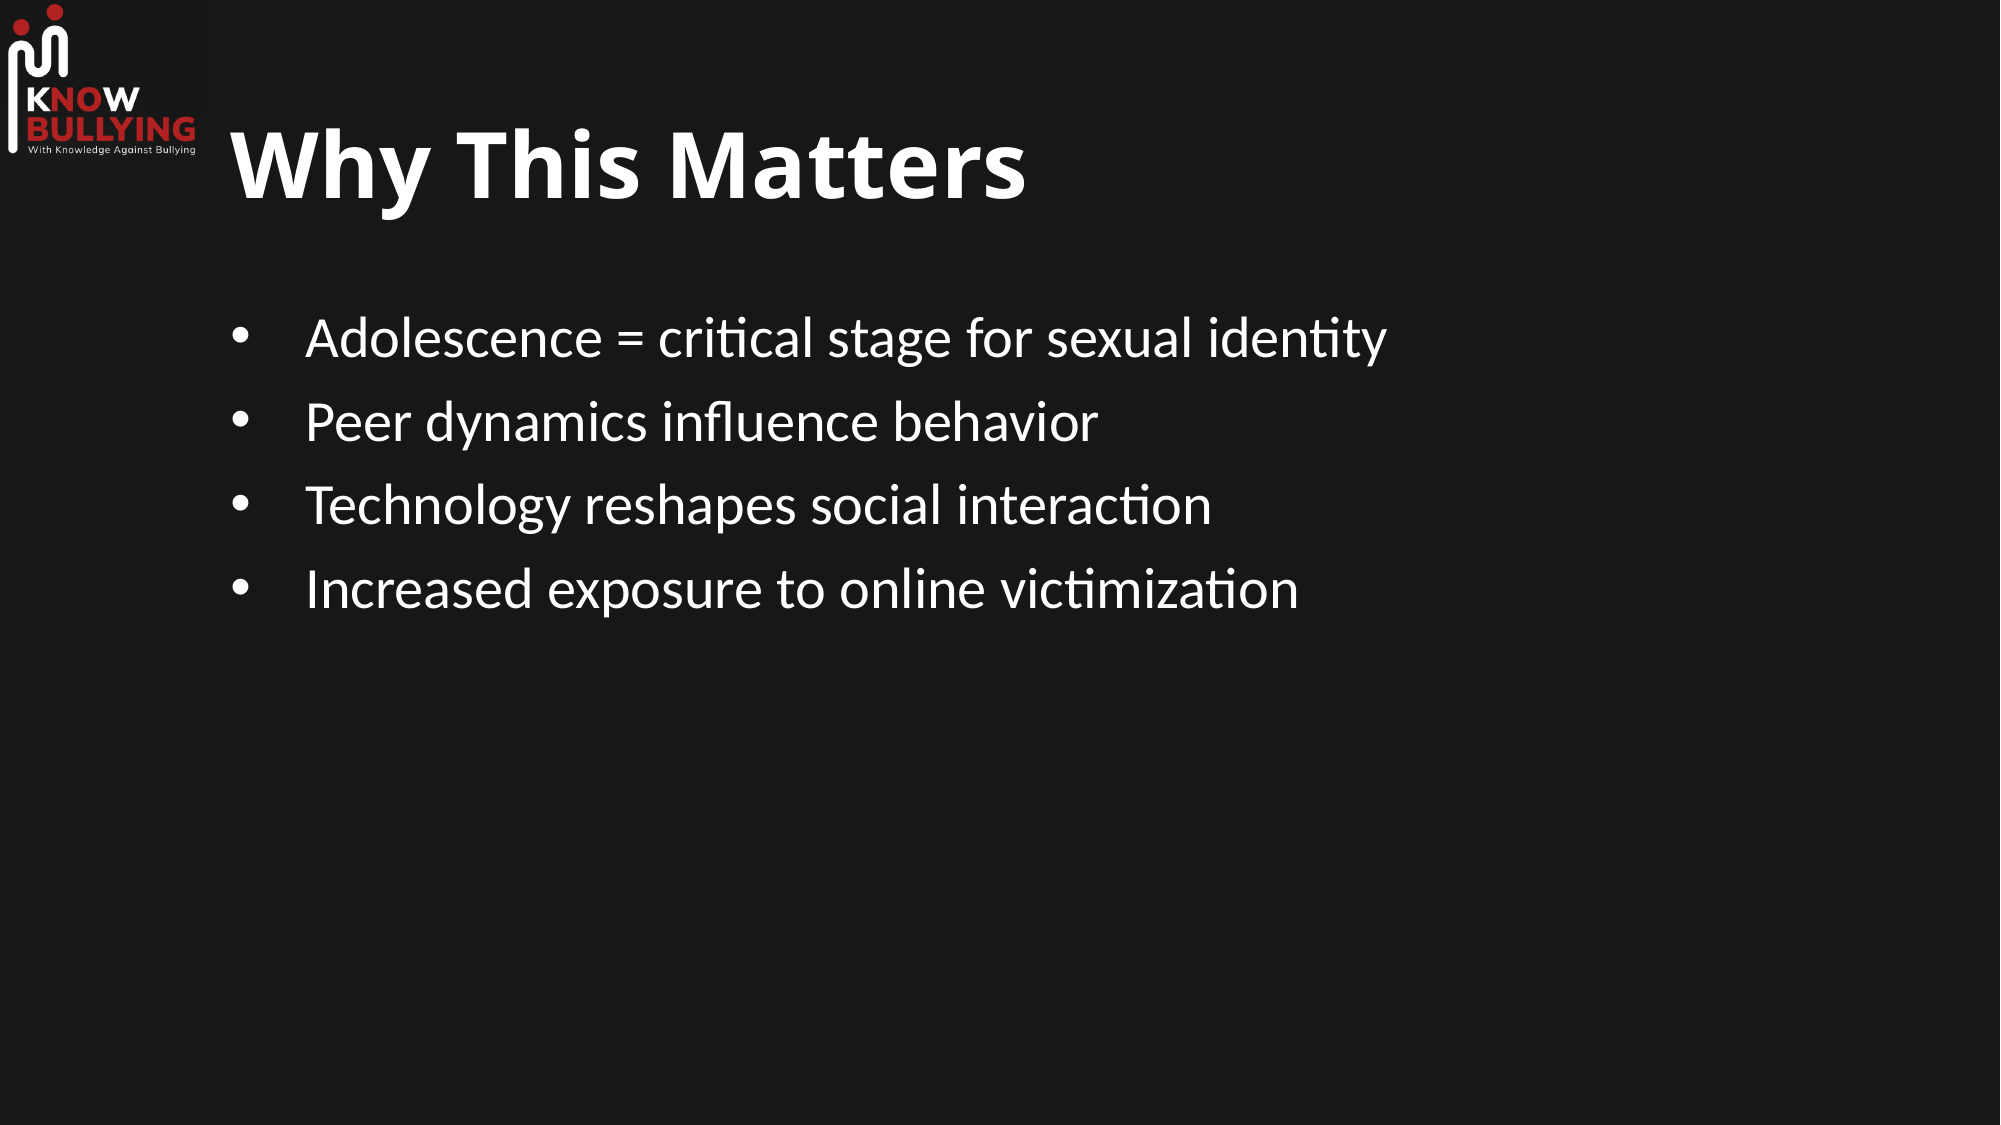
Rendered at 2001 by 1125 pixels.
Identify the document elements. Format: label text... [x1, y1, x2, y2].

list Adolescence = critical stage for sexual identity Peer dynamics influence behavior Technology reshapes social interaction Increased exposure to online victimization [215, 299, 1863, 1040]
title Why This Matters [215, 59, 1863, 278]
picture [0, 0, 203, 160]
